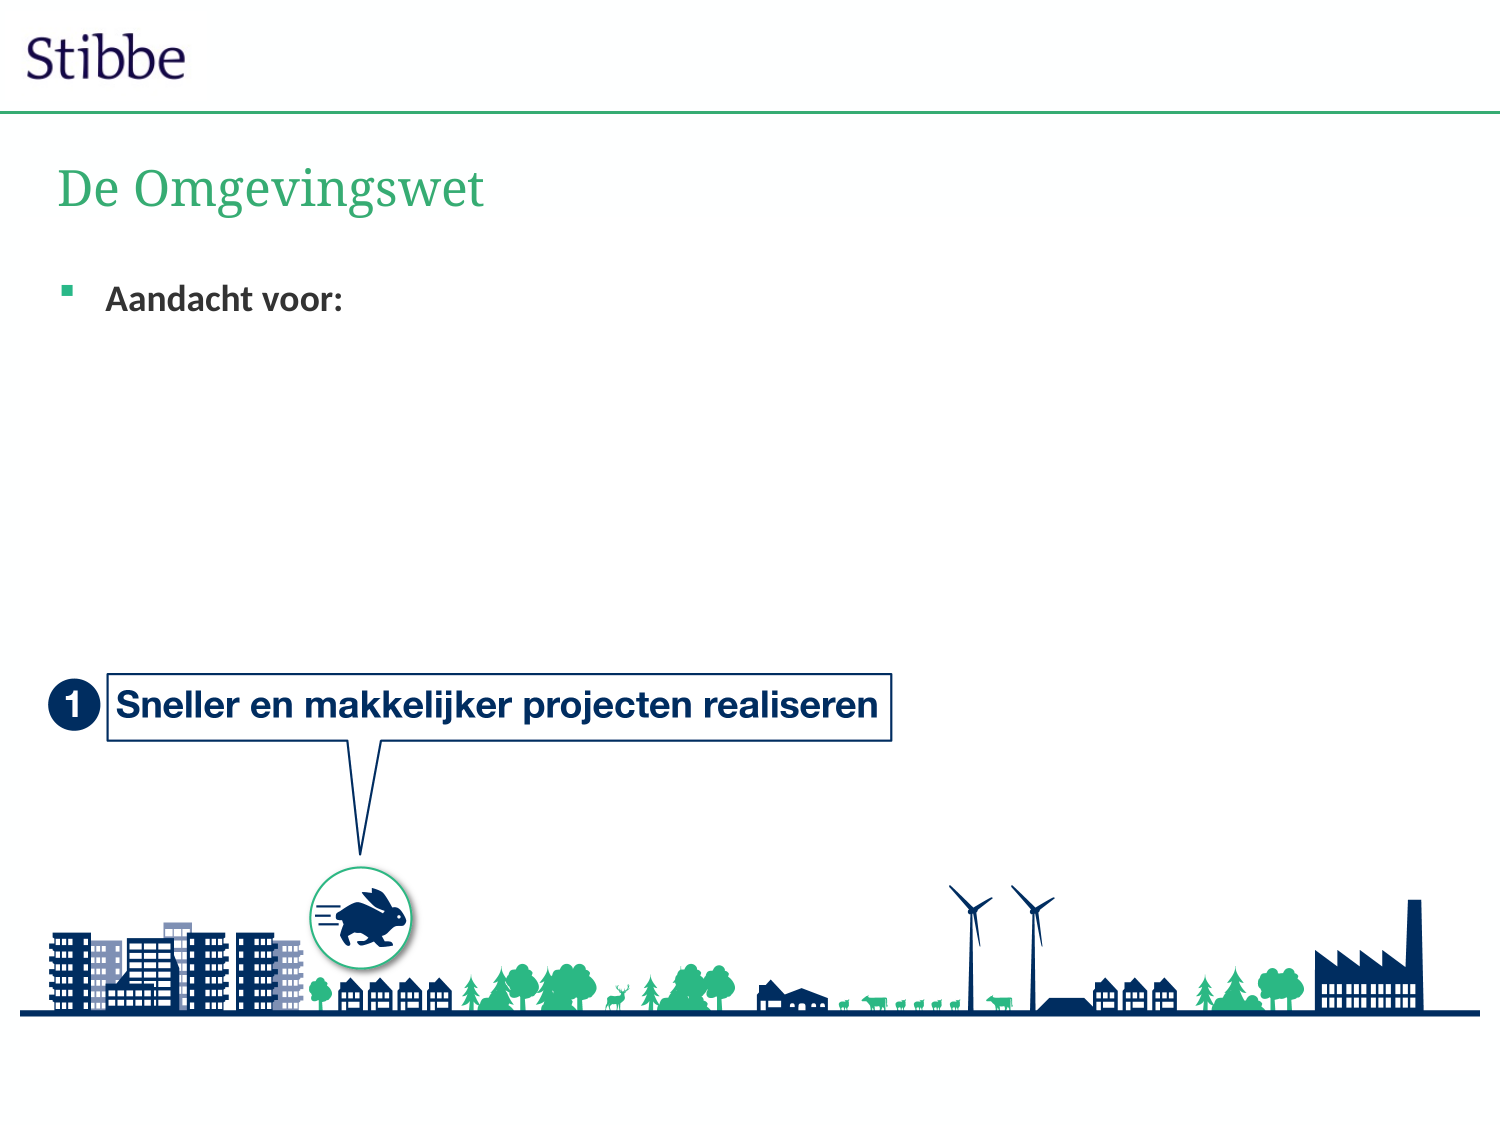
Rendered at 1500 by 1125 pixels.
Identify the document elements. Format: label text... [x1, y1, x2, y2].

title De Omgevingswet [57, 156, 1442, 215]
picture [5, 11, 207, 101]
picture [20, 217, 1480, 1075]
